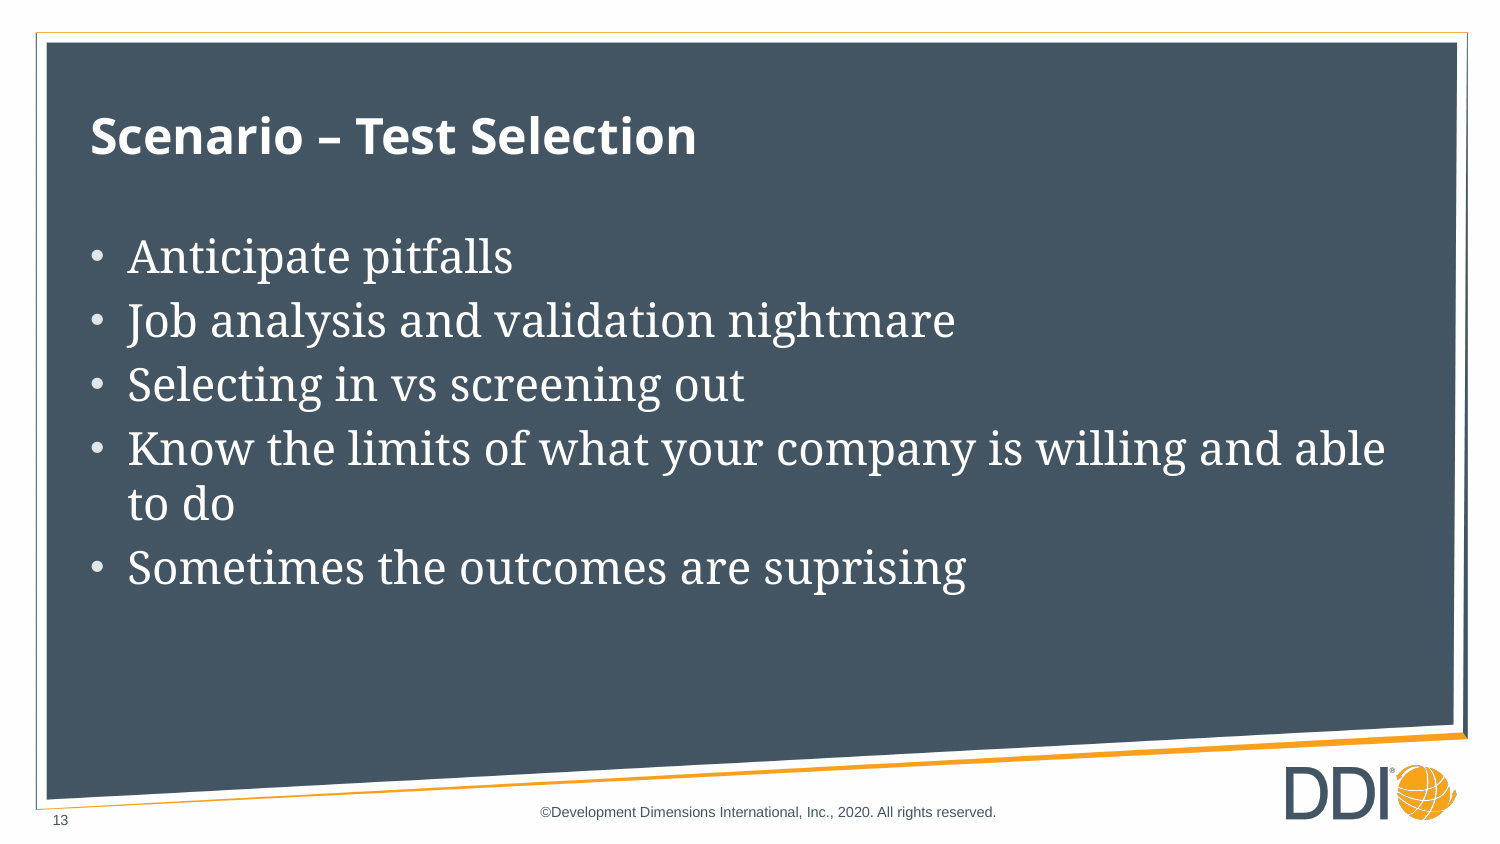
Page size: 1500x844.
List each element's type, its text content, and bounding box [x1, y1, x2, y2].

footer ©Development Dimensions International, Inc., 2020. All rights reserved. [412, 789, 1125, 835]
picture [0, 0, 1500, 844]
slide_number 13 [37, 796, 113, 842]
list Anticipate pitfalls Job analysis and validation nightmare Selecting in vs screening out Know the limits of what your company is willing and able to do Sometimes the outcomes are suprising [75, 219, 1436, 722]
title Scenario – Test Selection [75, 71, 1436, 172]
